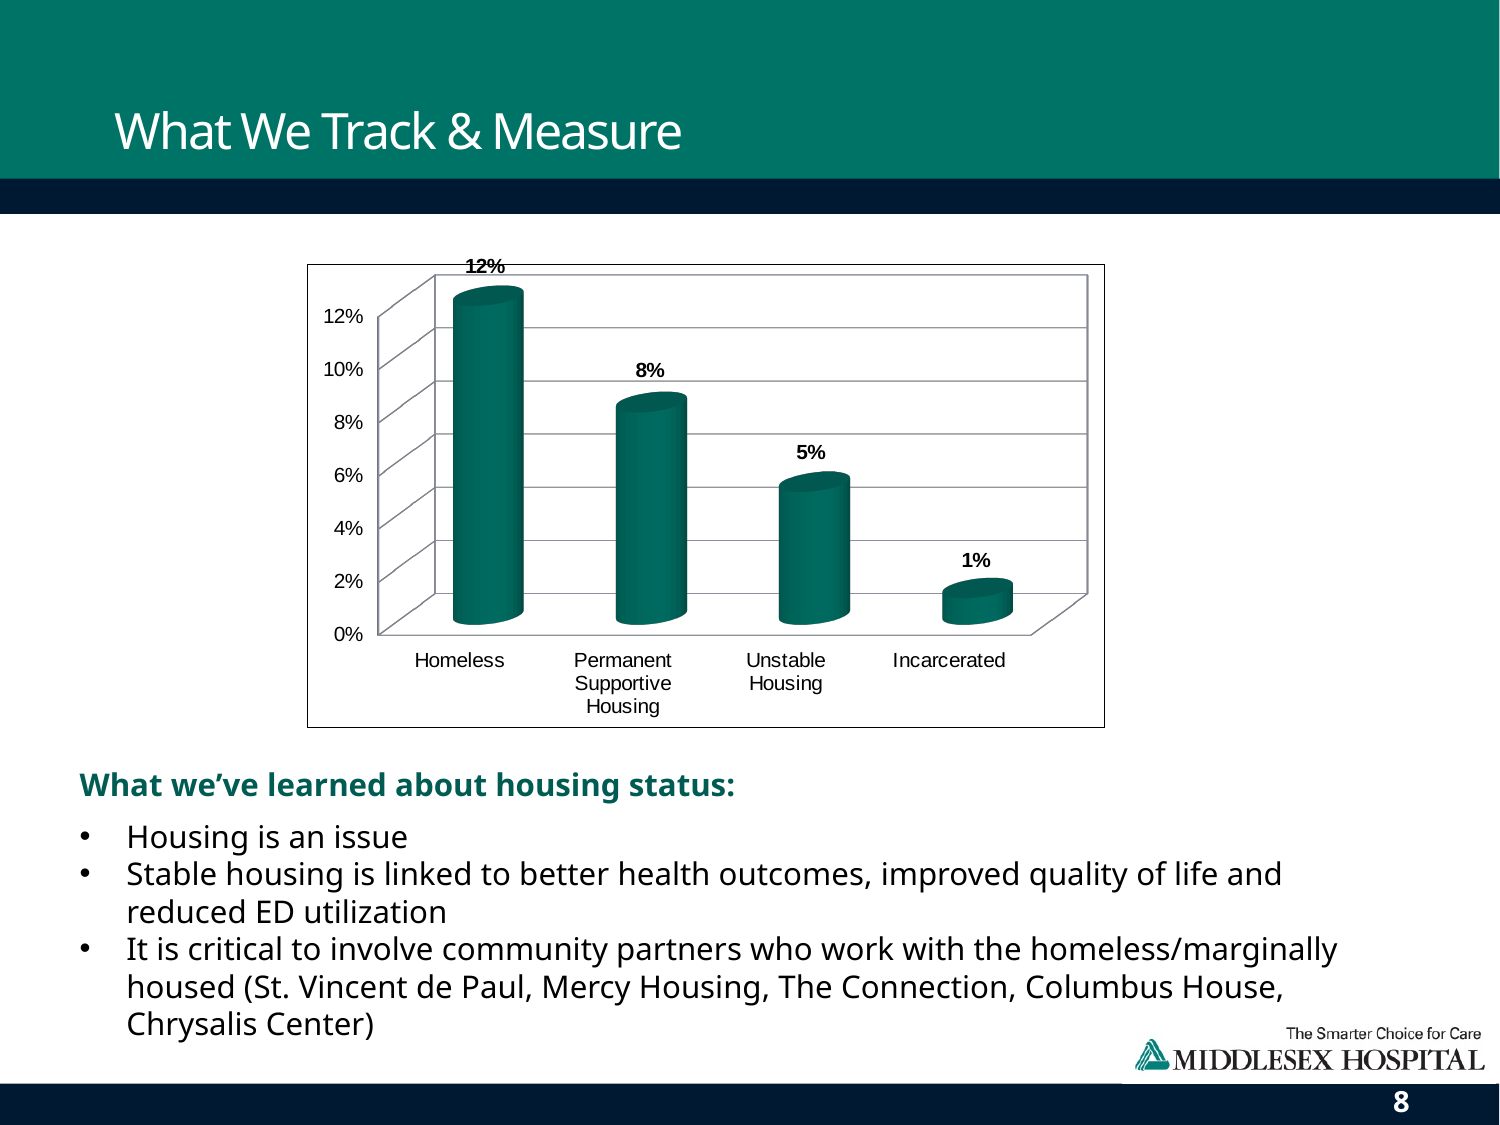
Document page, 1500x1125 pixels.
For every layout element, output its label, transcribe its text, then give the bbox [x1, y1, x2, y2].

text_box What we’ve learned about housing status: Housing is an issue Stable housing is linked to better health outcomes, improved quality of life and reduced ED utilization It is critical to involve community partners who work with the homeless/marginally housed (St. Vincent de Paul, Mercy Housing, The Connection, Columbus House, Chrysalis Center) [64, 757, 1406, 1050]
text_box What We Track & Measure [100, 78, 1300, 181]
slide_number 8 [1074, 1076, 1425, 1123]
chart [306, 255, 1105, 729]
picture [1122, 1017, 1496, 1084]
